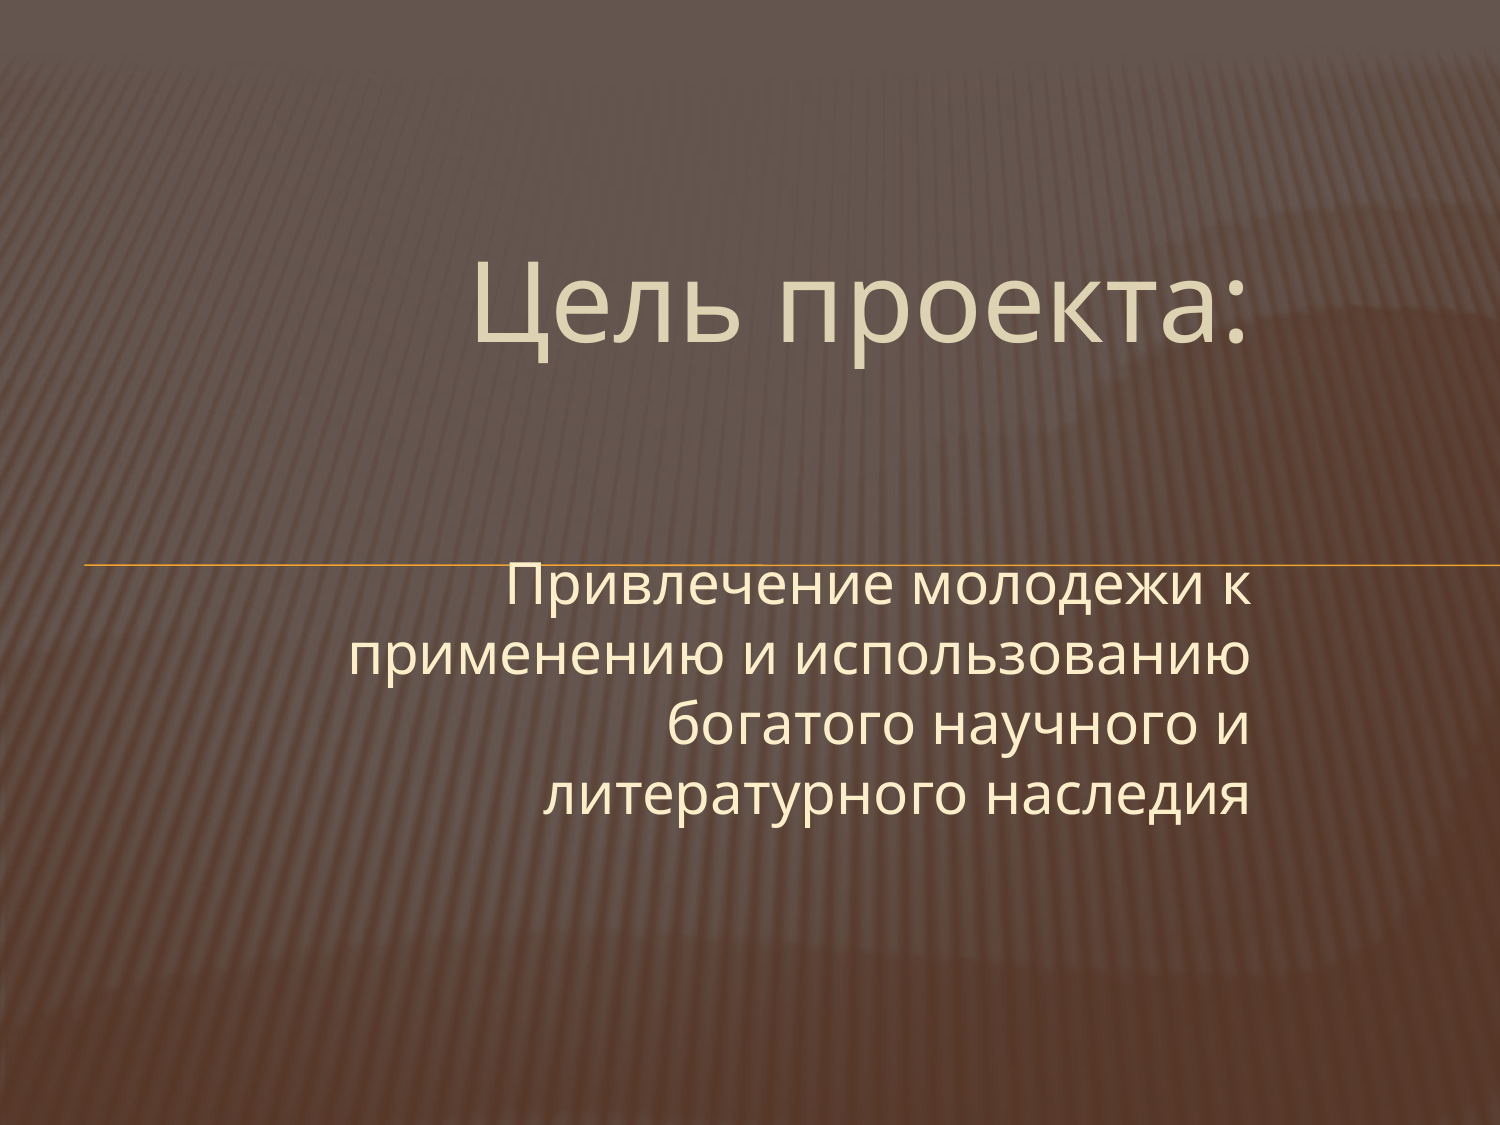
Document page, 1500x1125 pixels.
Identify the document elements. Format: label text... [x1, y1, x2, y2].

list Цель проекта: [242, 125, 1268, 383]
title Привлечение молодежи к применению и использованию богатого научного и литературного наследия [242, 538, 1268, 778]
